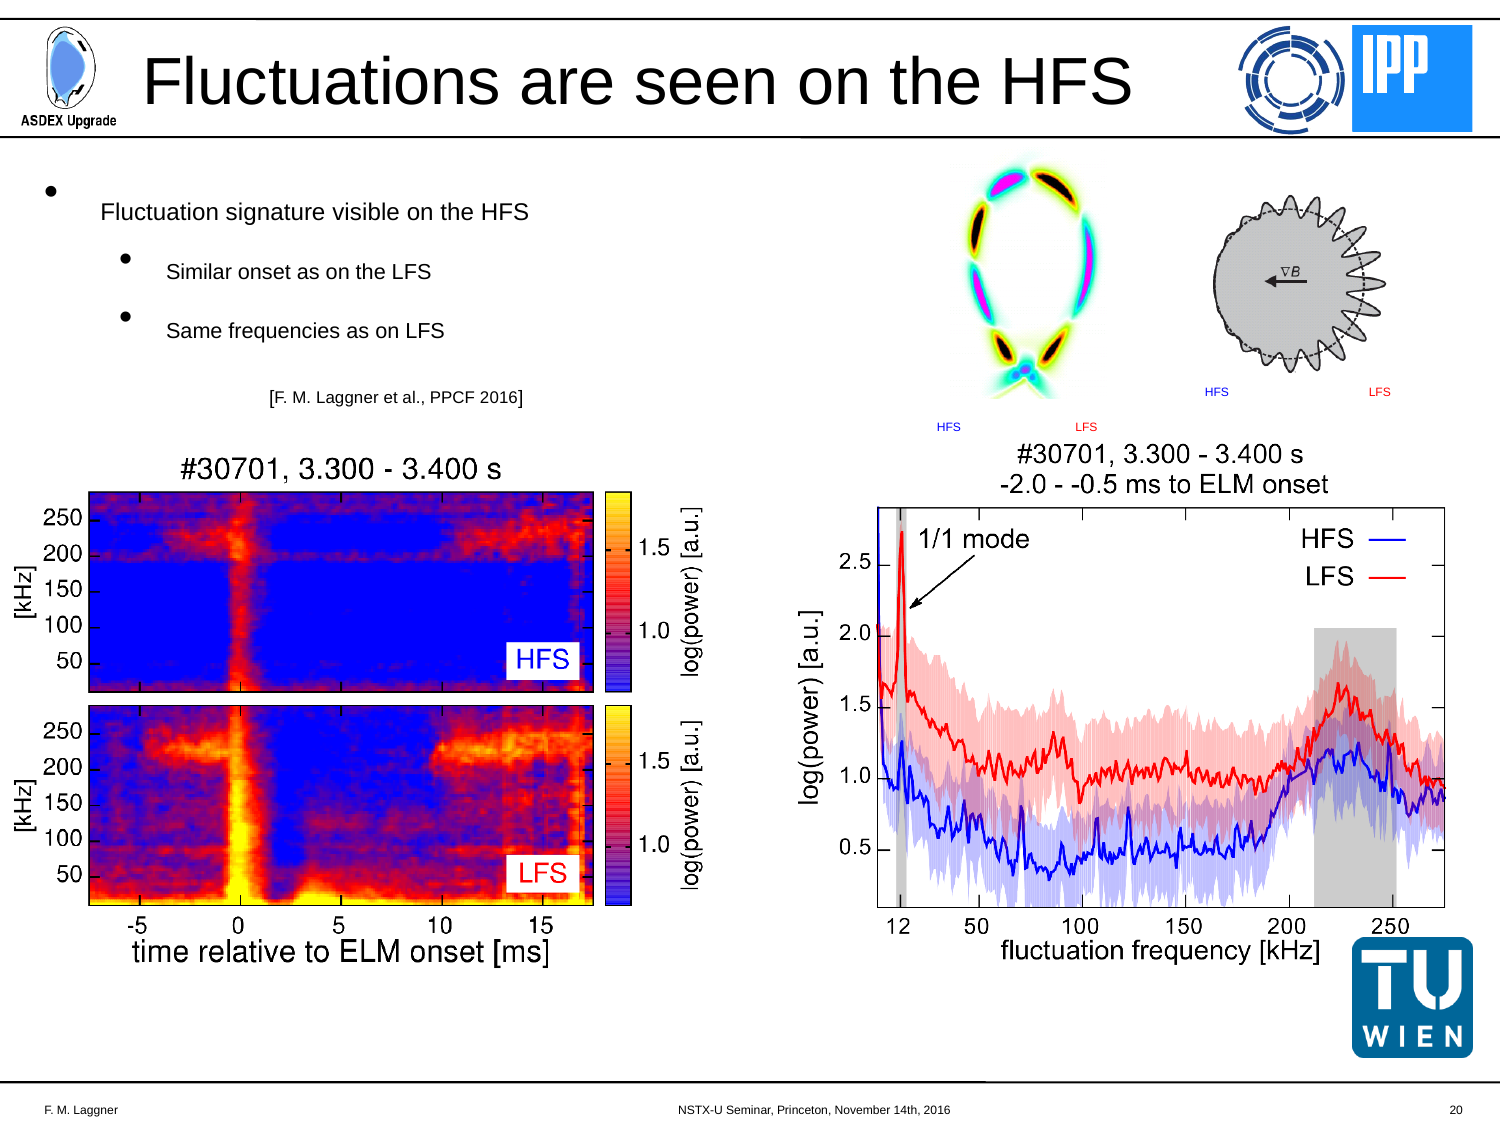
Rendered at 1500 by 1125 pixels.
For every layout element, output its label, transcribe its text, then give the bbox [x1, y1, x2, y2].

picture [1362, 950, 1406, 962]
text_box [F. M. Laggner et al., PPCF 2016] [55, 355, 737, 416]
picture [0, 439, 708, 972]
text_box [1179, 182, 1418, 404]
text_box Fluctuation signature visible on the HFS Similar onset as on the LFS Same frequencies as on LFS [29, 160, 1472, 1059]
picture [1234, 24, 1348, 137]
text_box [911, 147, 1124, 439]
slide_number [505, 1081, 1128, 1124]
footer F. M. Laggner [29, 1081, 505, 1124]
picture [1414, 950, 1426, 972]
picture [17, 25, 120, 130]
title Fluctuations are seen on the HFS [127, 30, 1247, 126]
picture [1449, 950, 1461, 972]
slide_number 20 [1128, 1081, 1479, 1125]
picture [1379, 967, 1391, 972]
picture [787, 439, 1496, 972]
